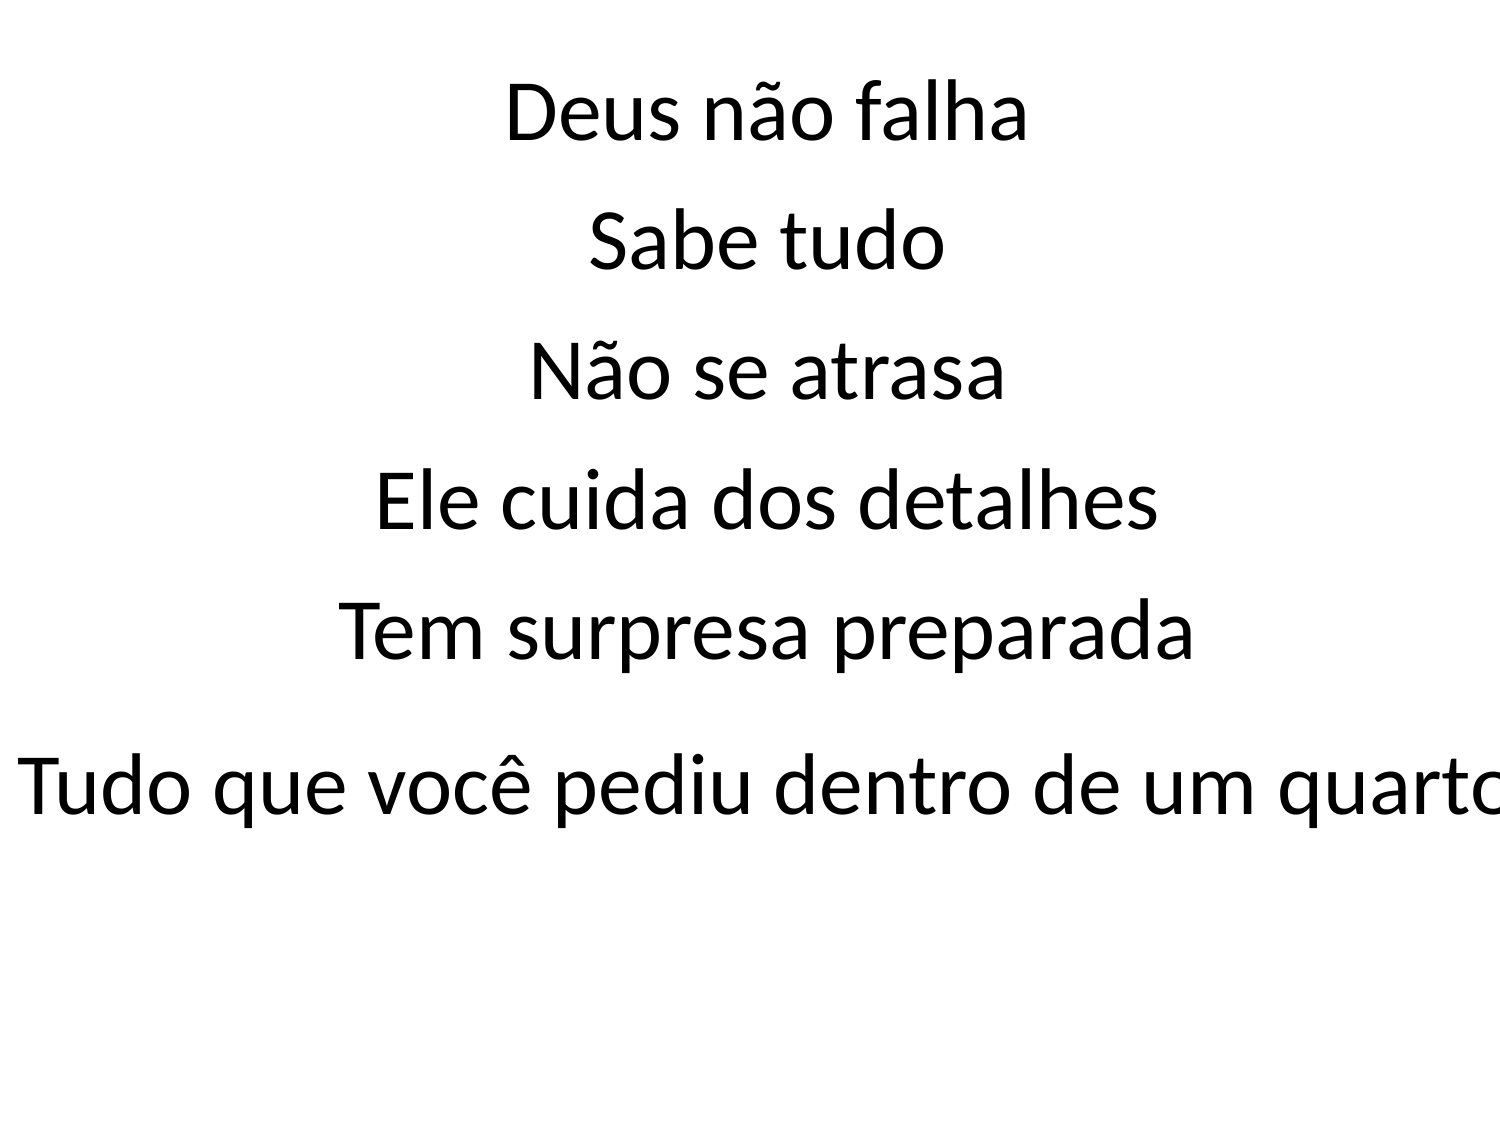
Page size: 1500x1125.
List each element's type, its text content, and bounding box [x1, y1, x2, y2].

text_box Deus não falha Sabe tudo Não se atrasa Ele cuida dos detalhes Tem surpresa preparada Tudo que você pediu dentro de um quarto [2, 0, 1500, 865]
